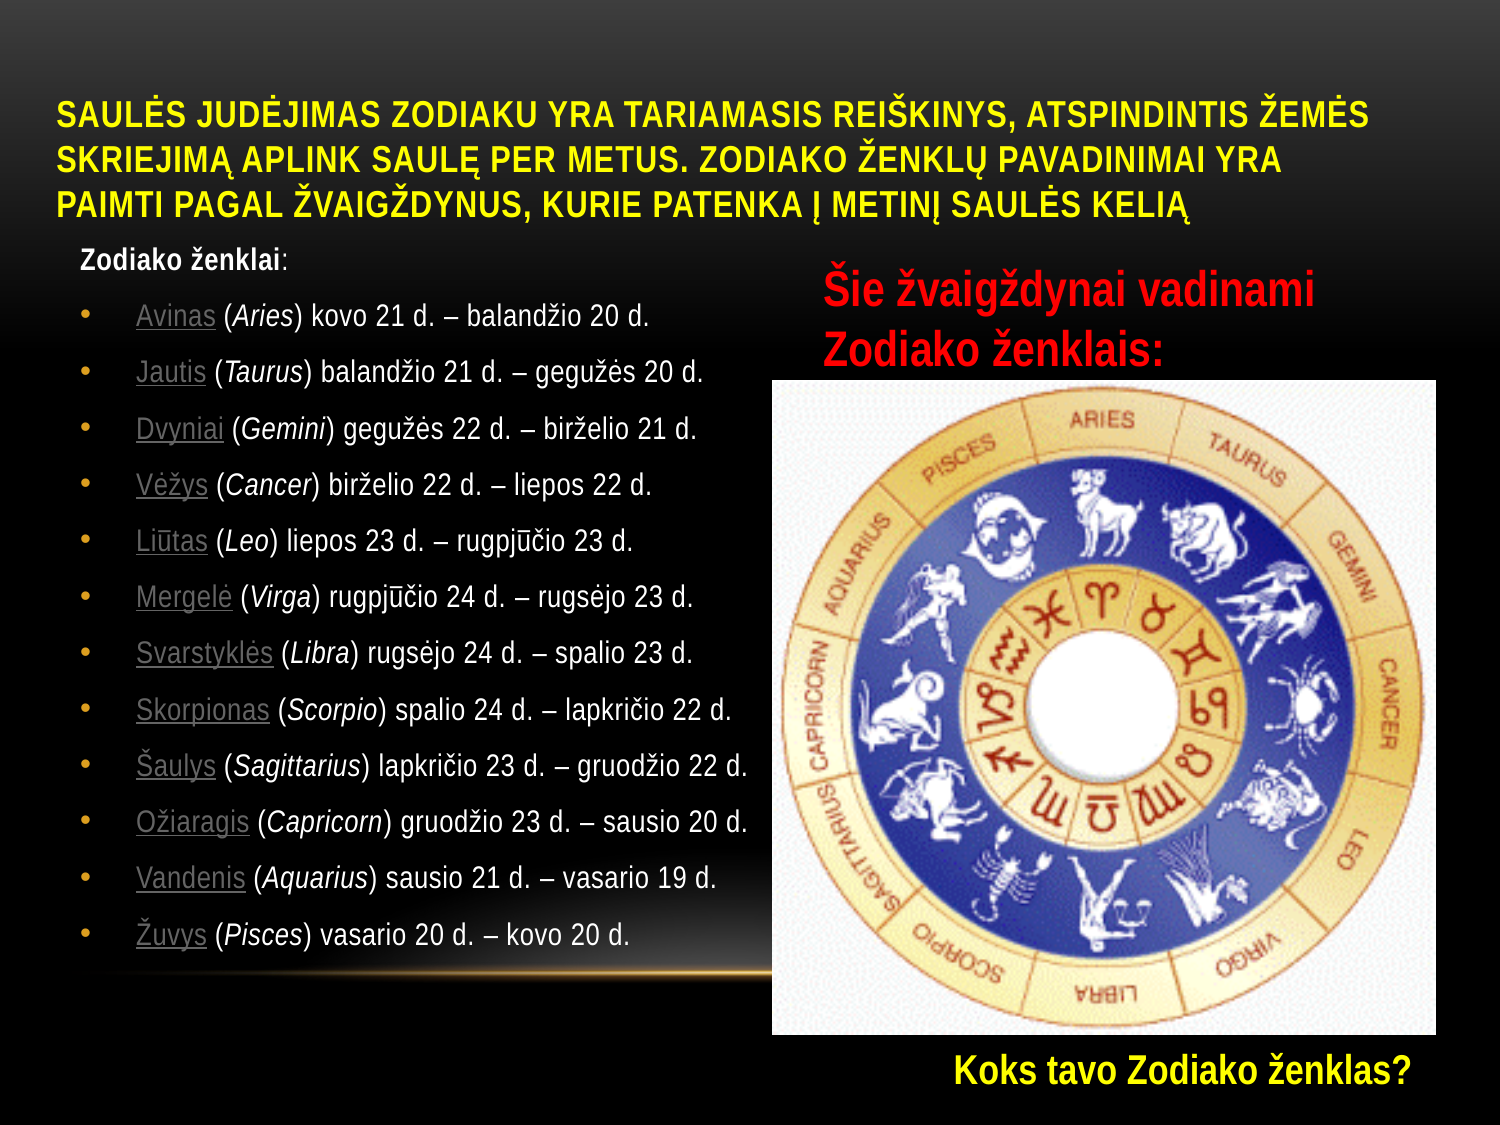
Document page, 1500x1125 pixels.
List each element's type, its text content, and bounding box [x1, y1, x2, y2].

list Zodiako ženklai: Avinas (Aries) kovo 21 d. – balandžio 20 d. Jautis (Taurus) balandžio 21 d. – gegužės 20 d. Dvyniai (Gemini) gegužės 22 d. – birželio 21 d. Vėžys (Cancer) birželio 22 d. – liepos 22 d. Liūtas (Leo) liepos 23 d. – rugpjūčio 23 d. Mergelė (Virga) rugpjūčio 24 d. – rugsėjo 23 d. Svarstyklės (Libra) rugsėjo 24 d. – spalio 23 d. Skorpionas (Scorpio) spalio 24 d. – lapkričio 22 d. Šaulys (Sagittarius) lapkričio 23 d. – gruodžio 22 d. Ožiaragis (Capricorn) gruodžio 23 d. – sausio 20 d. Vandenis (Aquarius) sausio 21 d. – vasario 19 d. Žuvys (Pisces) vasario 20 d. – kovo 20 d. [64, 231, 773, 1005]
text_box Koks tavo Zodiako ženklas? [938, 1035, 1479, 1100]
text_box Šie žvaigždynai vadinami Zodiako ženklais: [808, 248, 1413, 379]
title Saulės judėjimas Zodiaku yra tariamasis reiškinys, atspindintis Žemės skriejimą aplink Saulę per metus. Zodiako ženklų pavadinimai yra paimti pagal žvaigždynus, kurie patenka į metinį Saulės kelią [41, 45, 1413, 233]
picture [0, 0, 1500, 1125]
